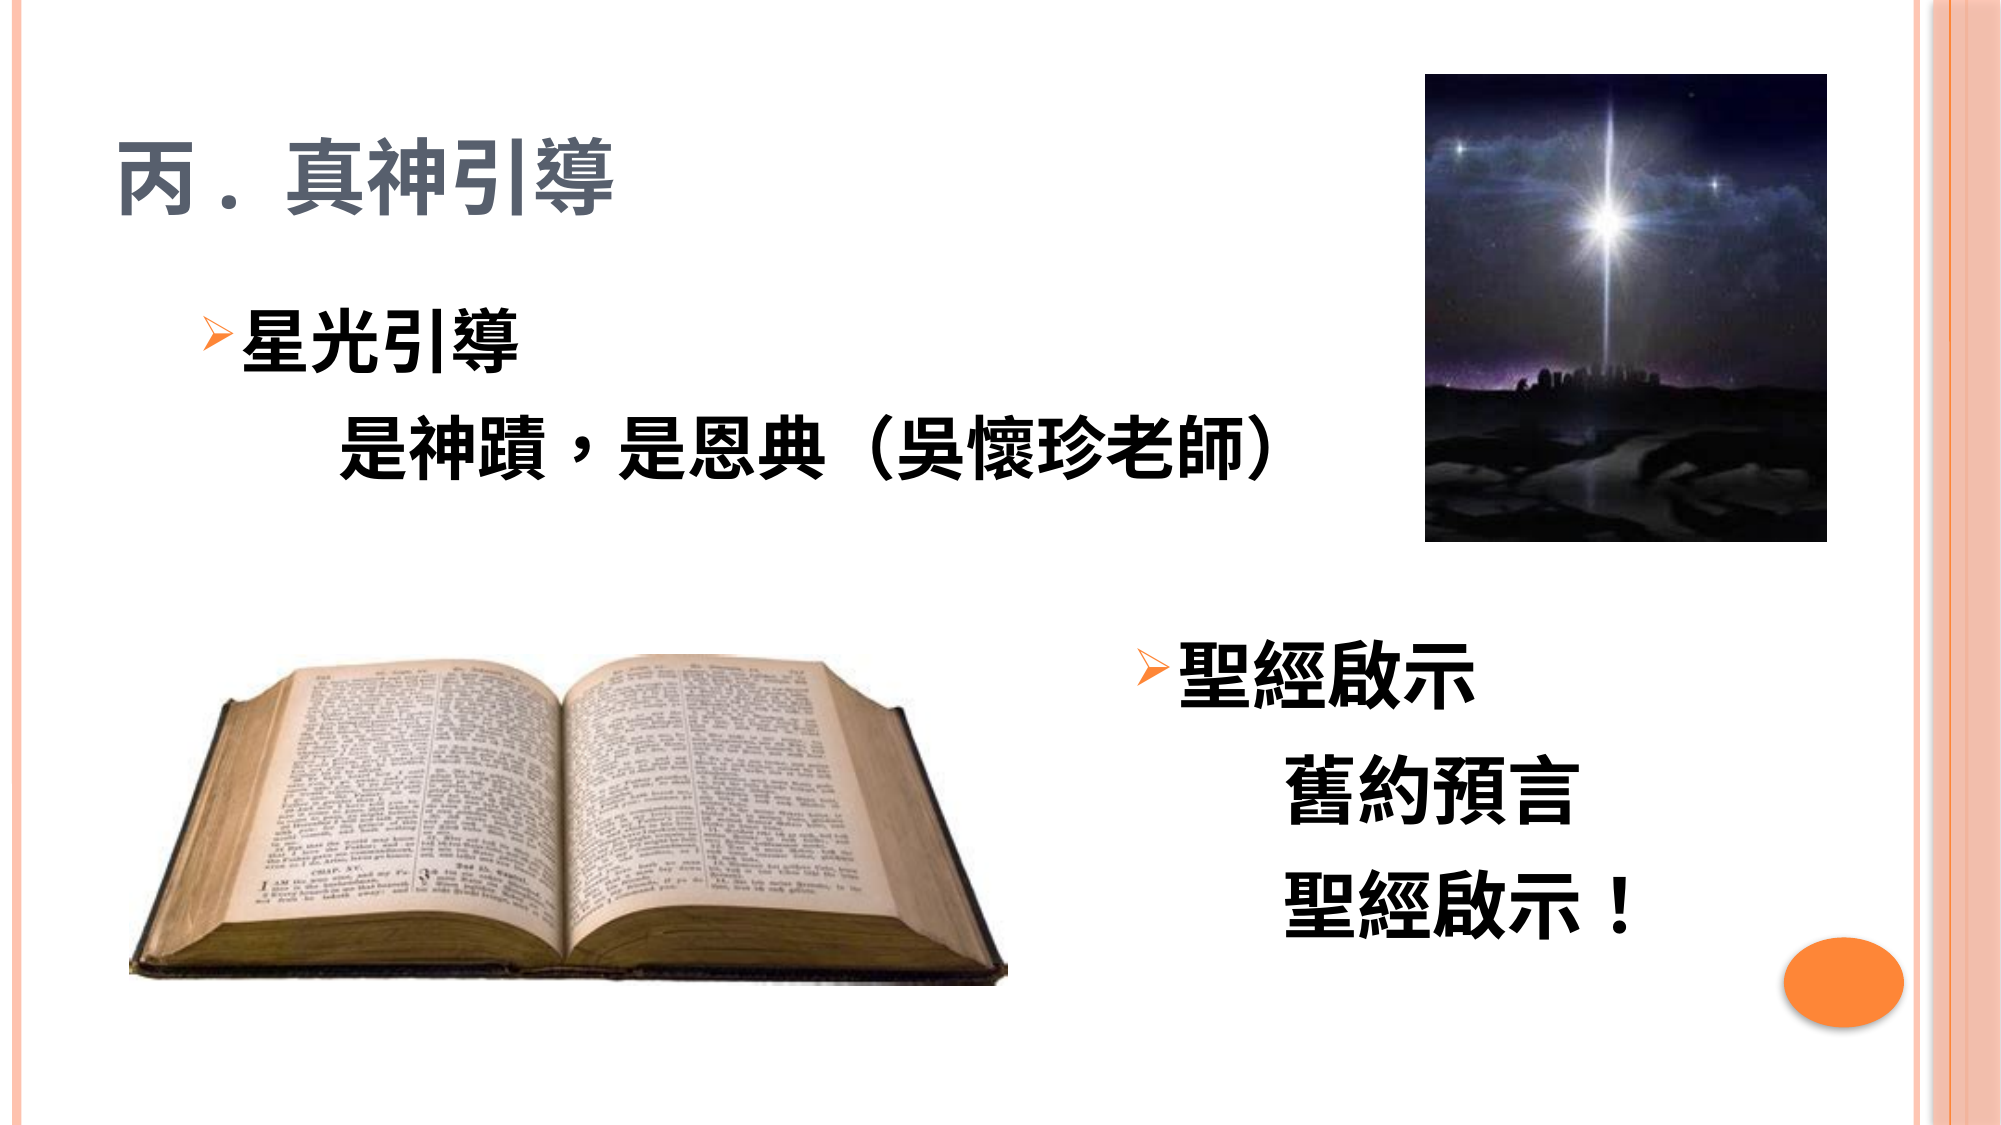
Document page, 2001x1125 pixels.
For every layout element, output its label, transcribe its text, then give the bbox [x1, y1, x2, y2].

list 星光引導 是神蹟，是恩典（吳懷珍老師） [184, 290, 1343, 563]
title 丙. 真神引導 [99, 45, 1734, 233]
text_box 聖經啟示 舊約預言 聖經啟示！ [1118, 621, 1851, 991]
picture [129, 653, 1008, 987]
picture [1424, 73, 1828, 542]
